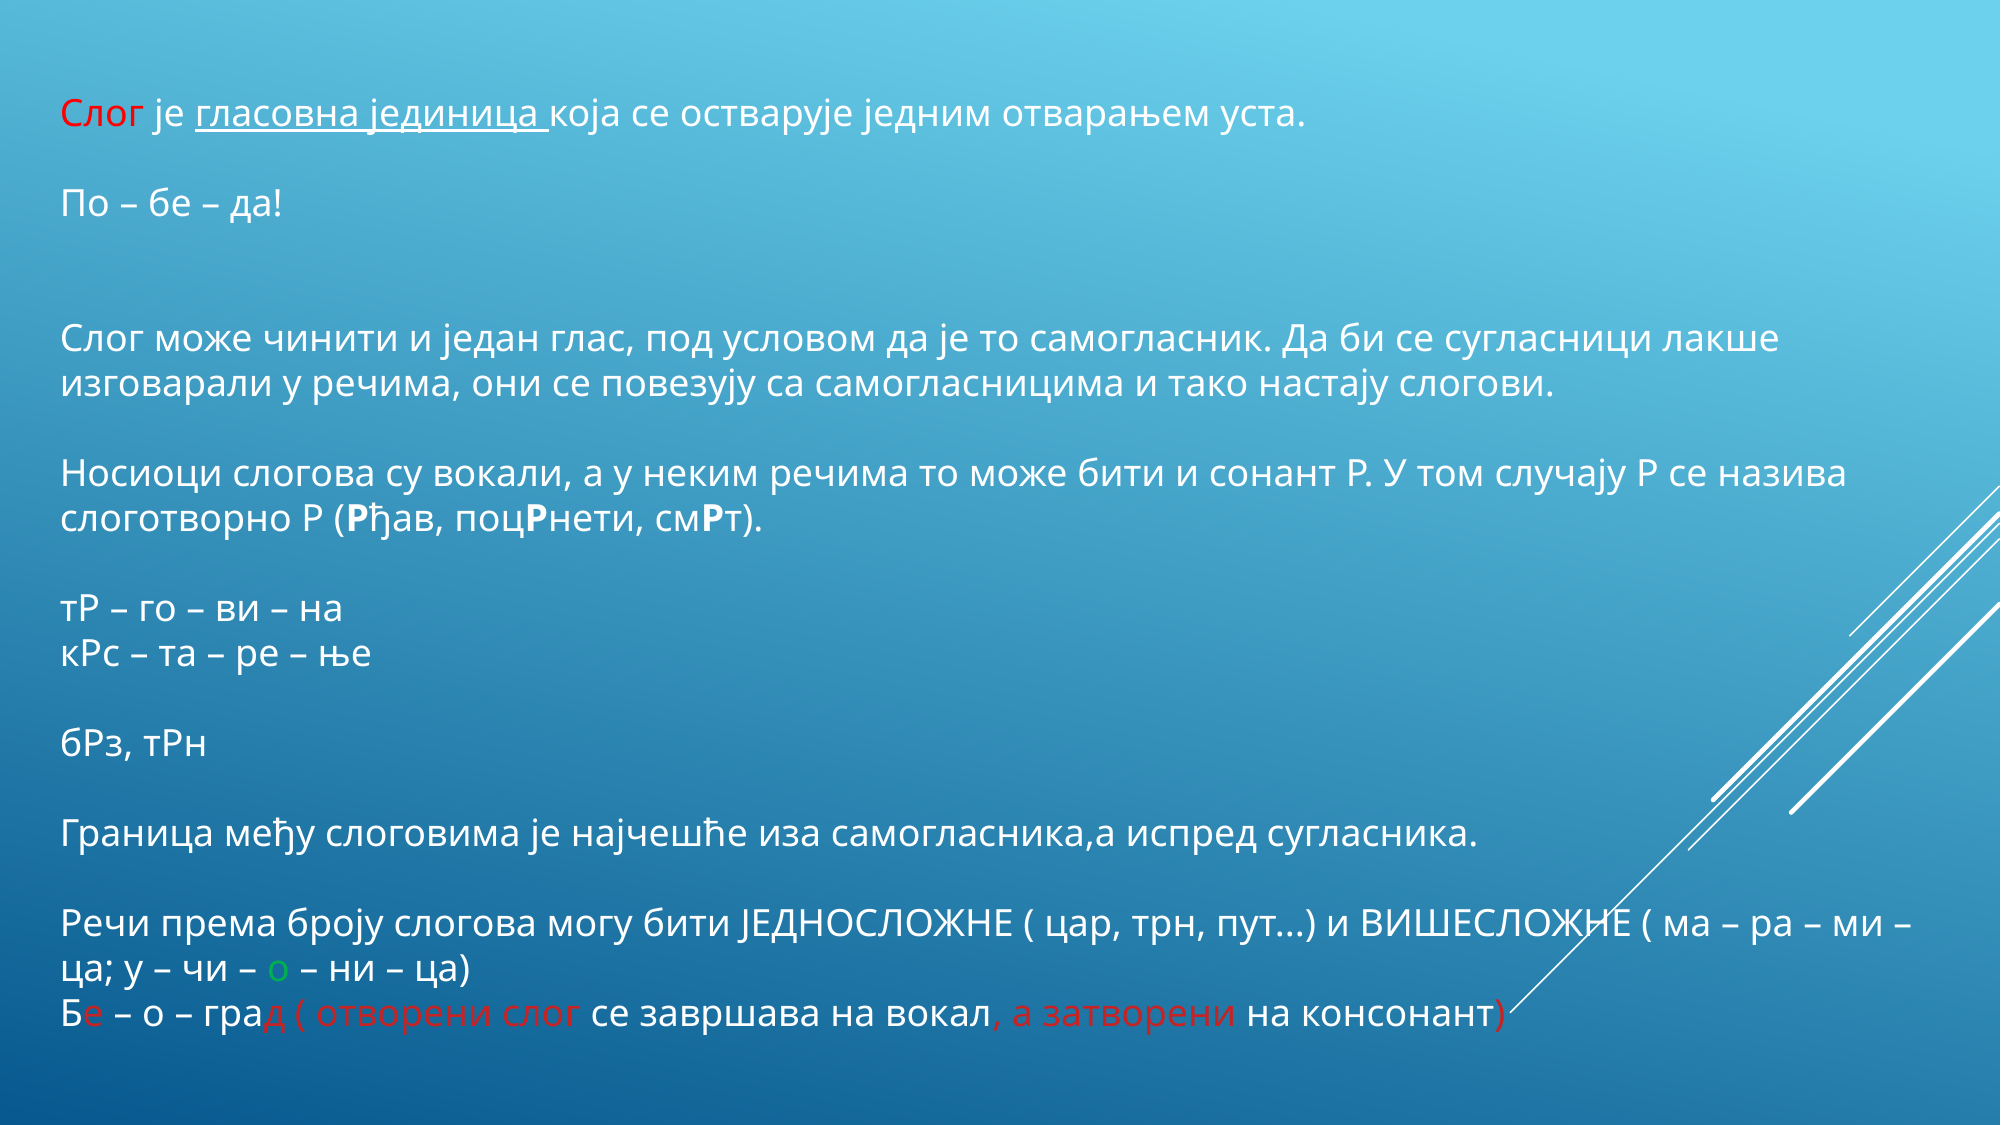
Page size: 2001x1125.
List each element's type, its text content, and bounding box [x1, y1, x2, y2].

text_box Слог је гласовна јединица која се остварује једним отварањем уста. По – бе – да! Слог може чинити и један глас, под условом да је то самогласник. Да би се сугласници лакше изговарали у речима, они се повезују са самогласницима и тако настају слогови. Носиоци слогова су вокали, а у неким речима то може бити и сонант Р. У том случају Р се назива слоготворно Р (Рђав, поцРнети, смРт). тР – го – ви – на кРс – та – ре – ње бРз, тРн Граница међу слоговима је најчешће иза самогласника,а испред сугласника. Речи према броју слогова могу бити ЈЕДНОСЛОЖНЕ ( цар, трн, пут...) и ВИШЕСЛОЖНЕ ( ма – ра – ми – ца; у – чи – о – ни – ца) Бе – о – град ( отворени слог се завршава на вокал, а затворени на консонант) [45, 81, 1967, 1042]
